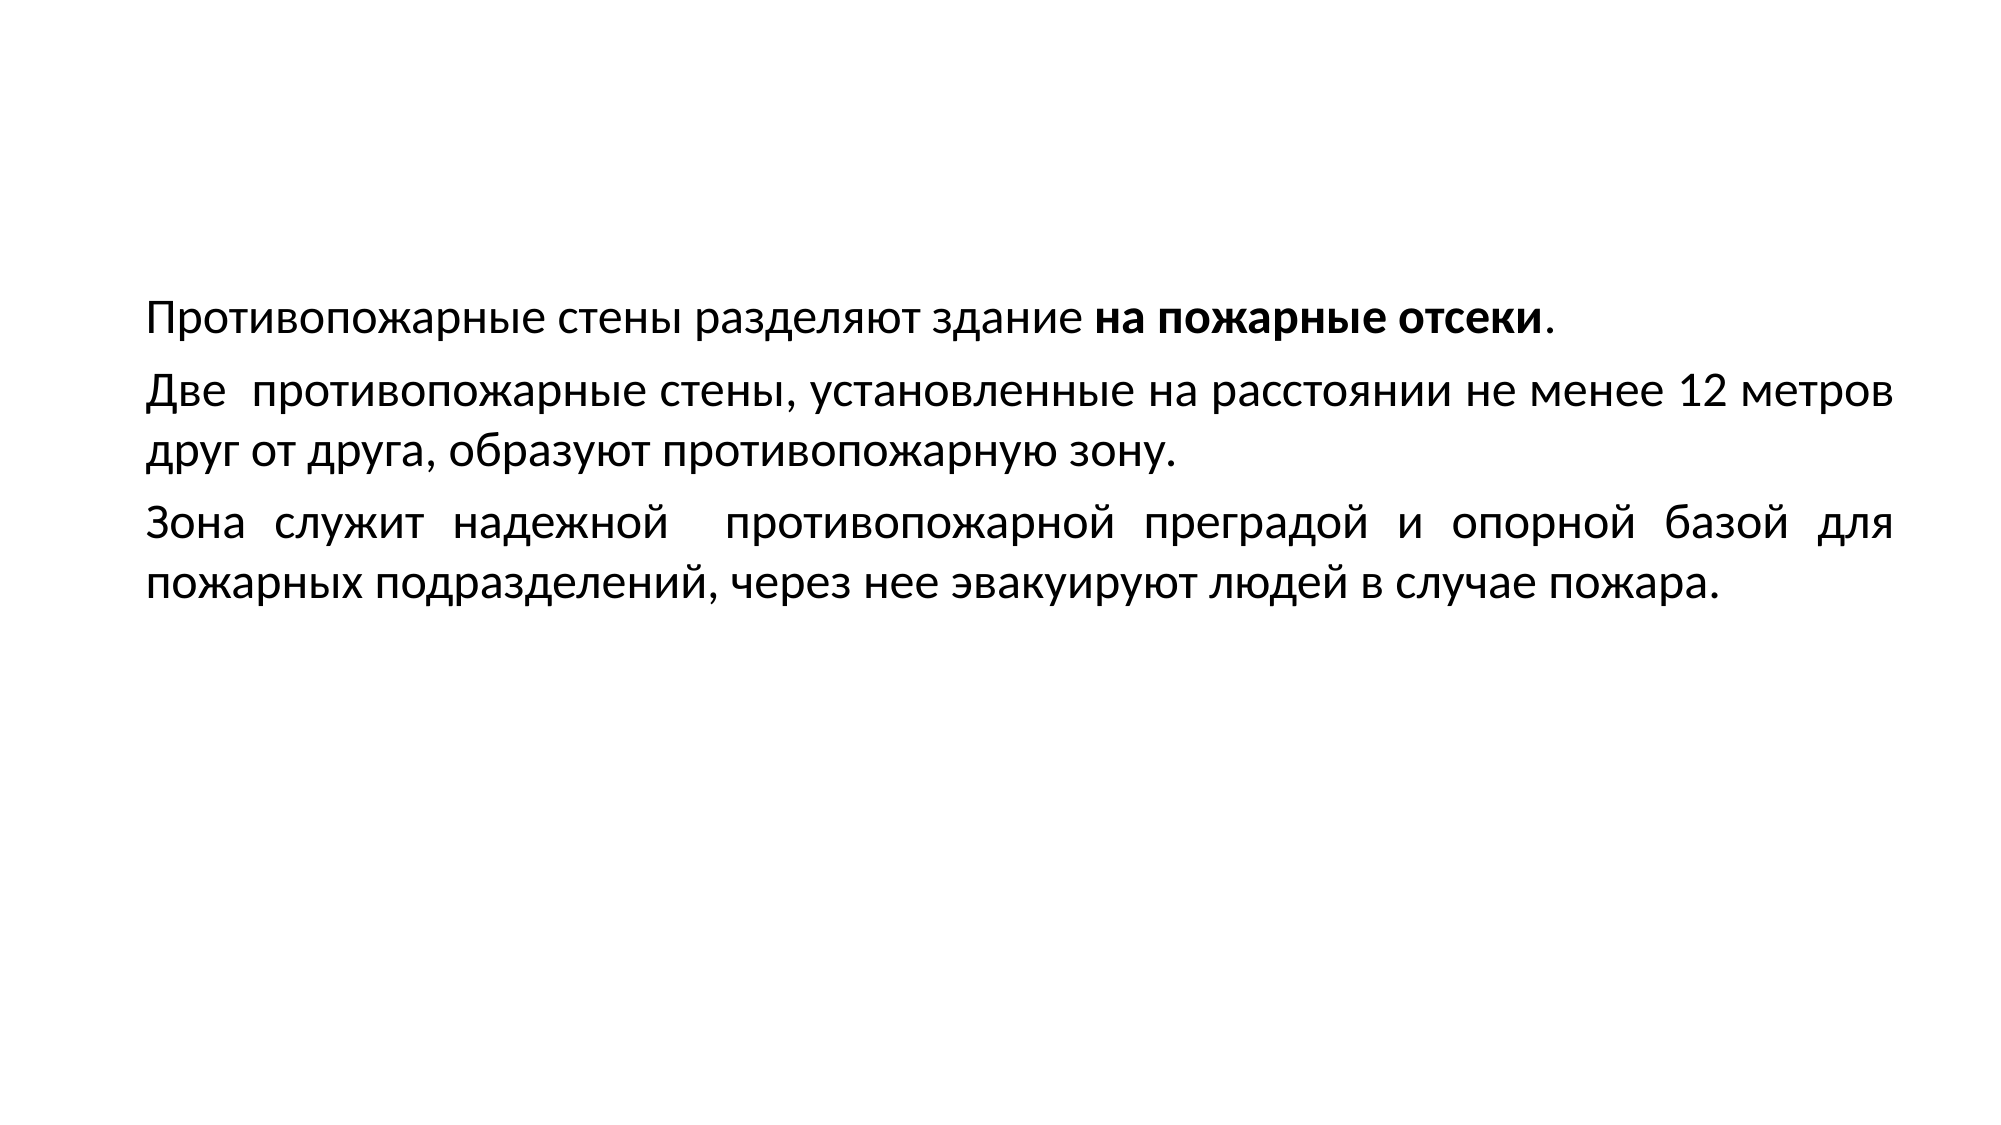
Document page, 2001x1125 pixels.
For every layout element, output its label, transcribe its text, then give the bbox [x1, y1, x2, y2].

text_box Противопожарные стены разделяют здание на пожарные отсеки. Две противопожарные стены, установленные на расстоянии не менее 12 метров друг от друга, образуют противопожарную зону. Зона служит надежной противопожарной преградой и опорной базой для пожарных подразделений, через нее эвакуируют людей в случае пожара. [130, 276, 1911, 617]
